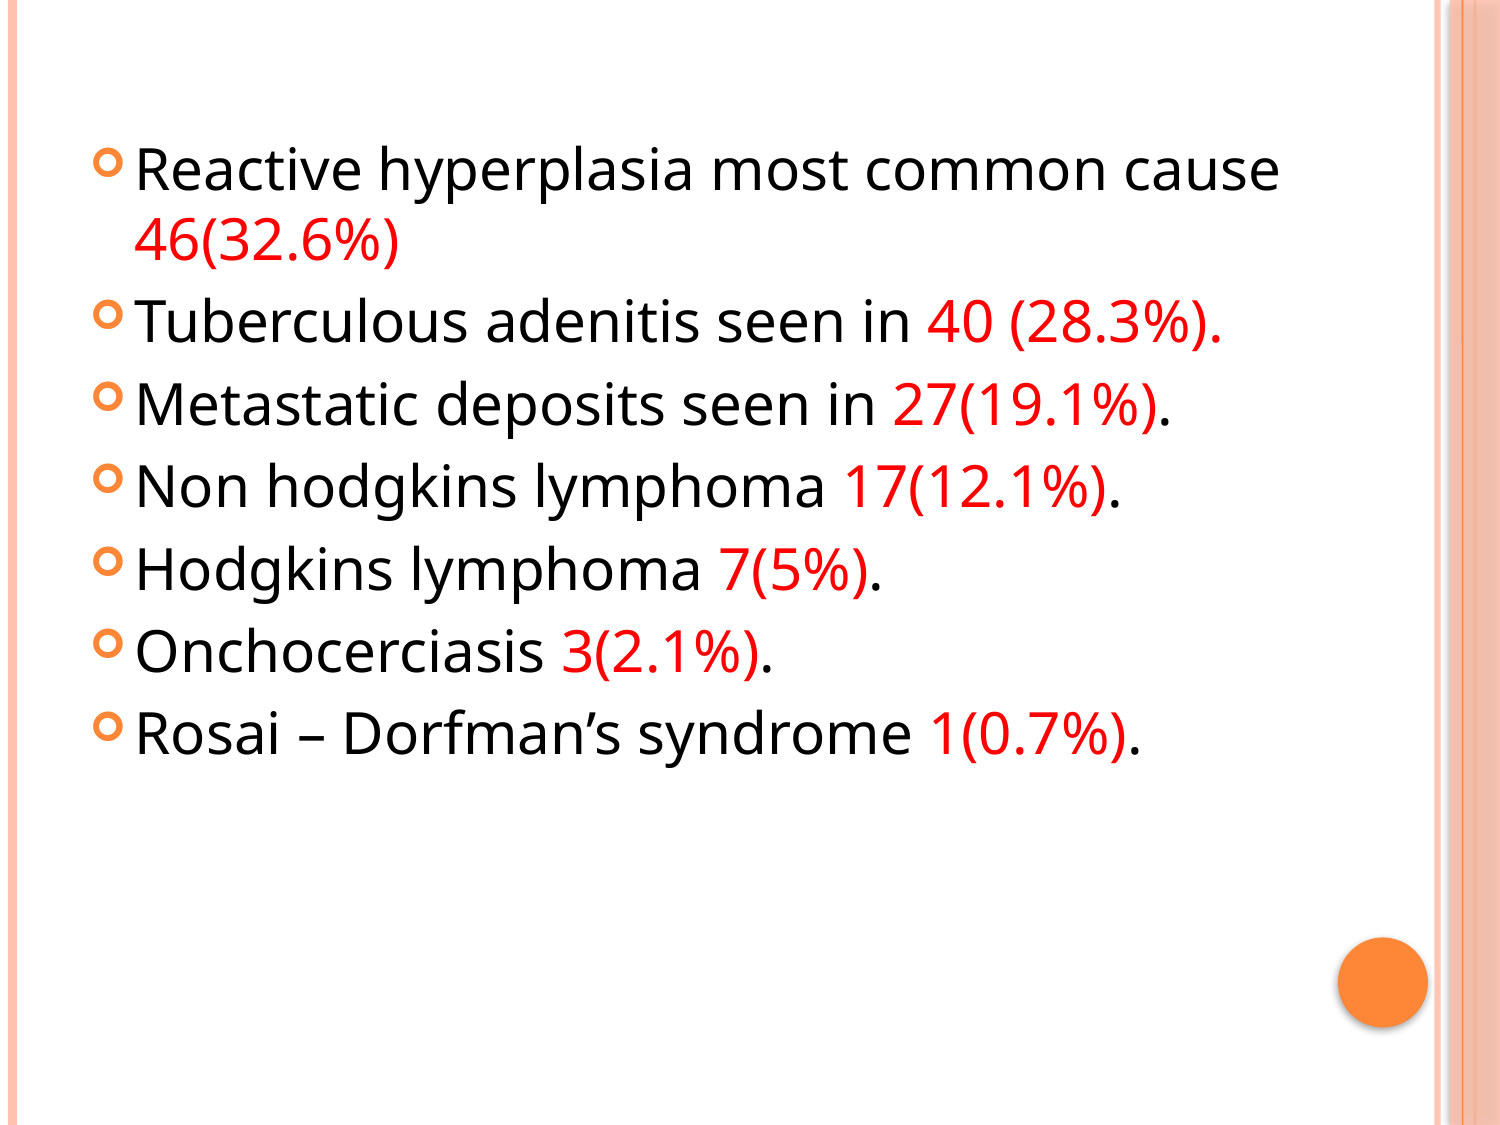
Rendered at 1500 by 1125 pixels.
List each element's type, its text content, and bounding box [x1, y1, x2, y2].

list Reactive hyperplasia most common cause 46(32.6%) Tuberculous adenitis seen in 40 (28.3%). Metastatic deposits seen in 27(19.1%). Non hodgkins lymphoma 17(12.1%). Hodgkins lymphoma 7(5%). Onchocerciasis 3(2.1%). Rosai – Dorfman’s syndrome 1(0.7%). [75, 125, 1300, 1062]
